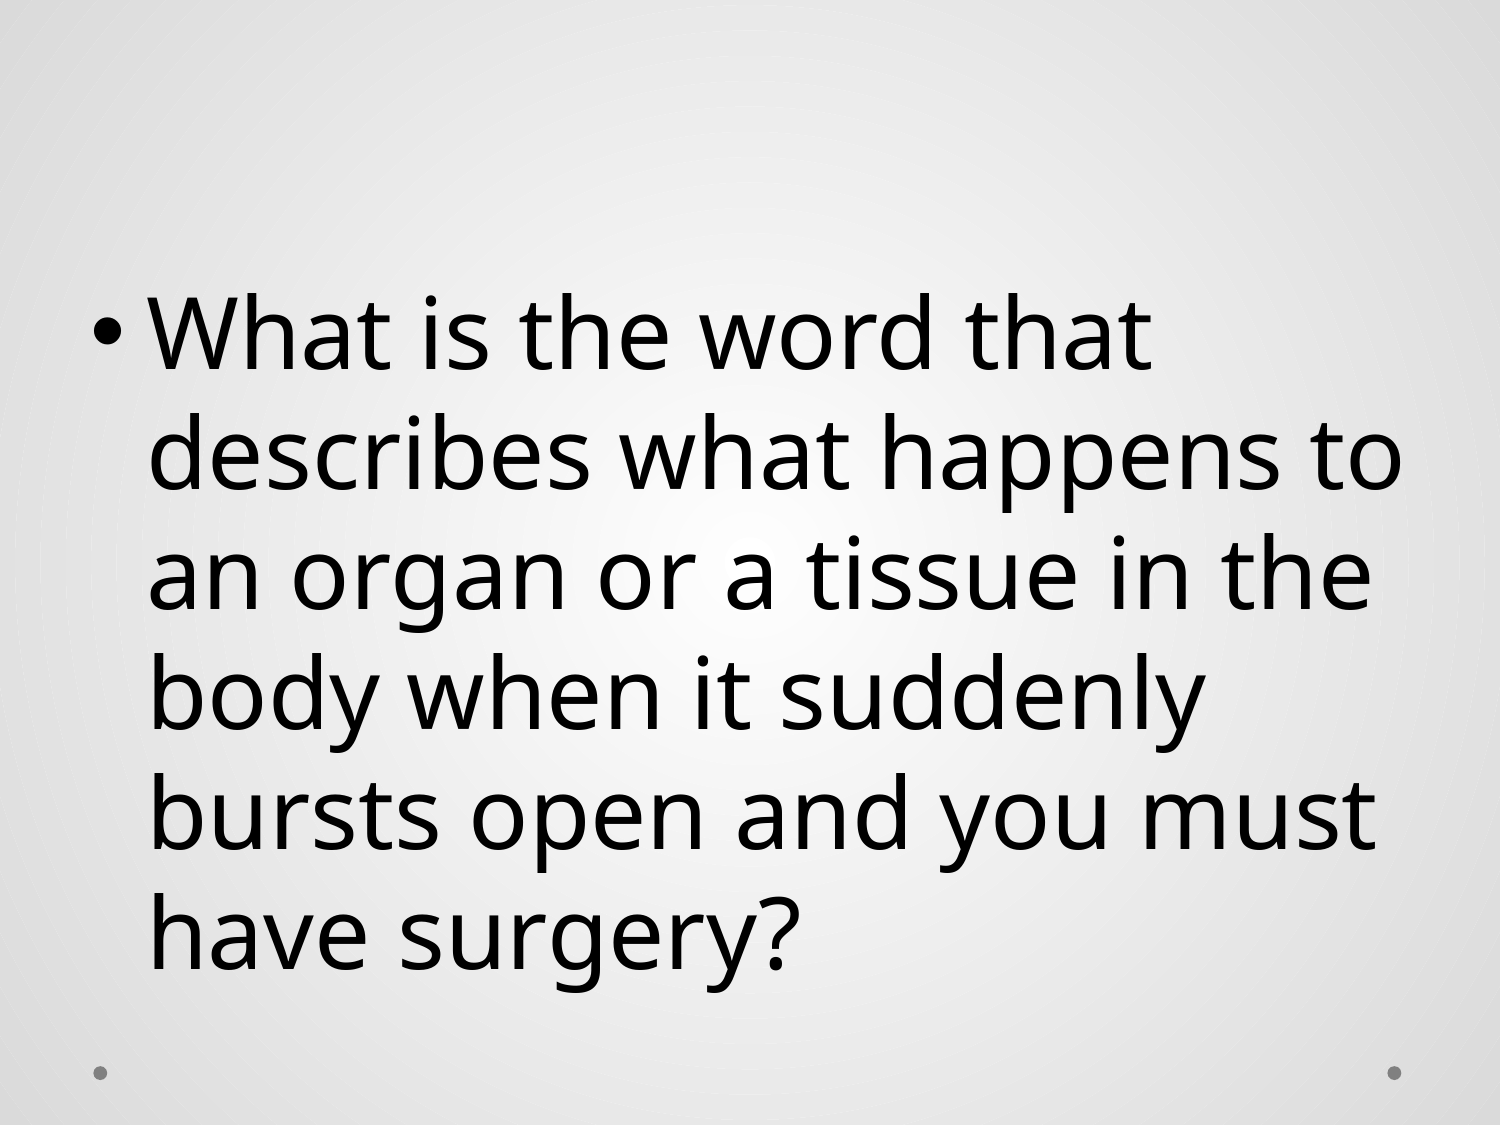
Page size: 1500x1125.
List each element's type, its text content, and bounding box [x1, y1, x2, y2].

list What is the word that describes what happens to an organ or a tissue in the body when it suddenly bursts open and you must have surgery? [75, 262, 1425, 1005]
